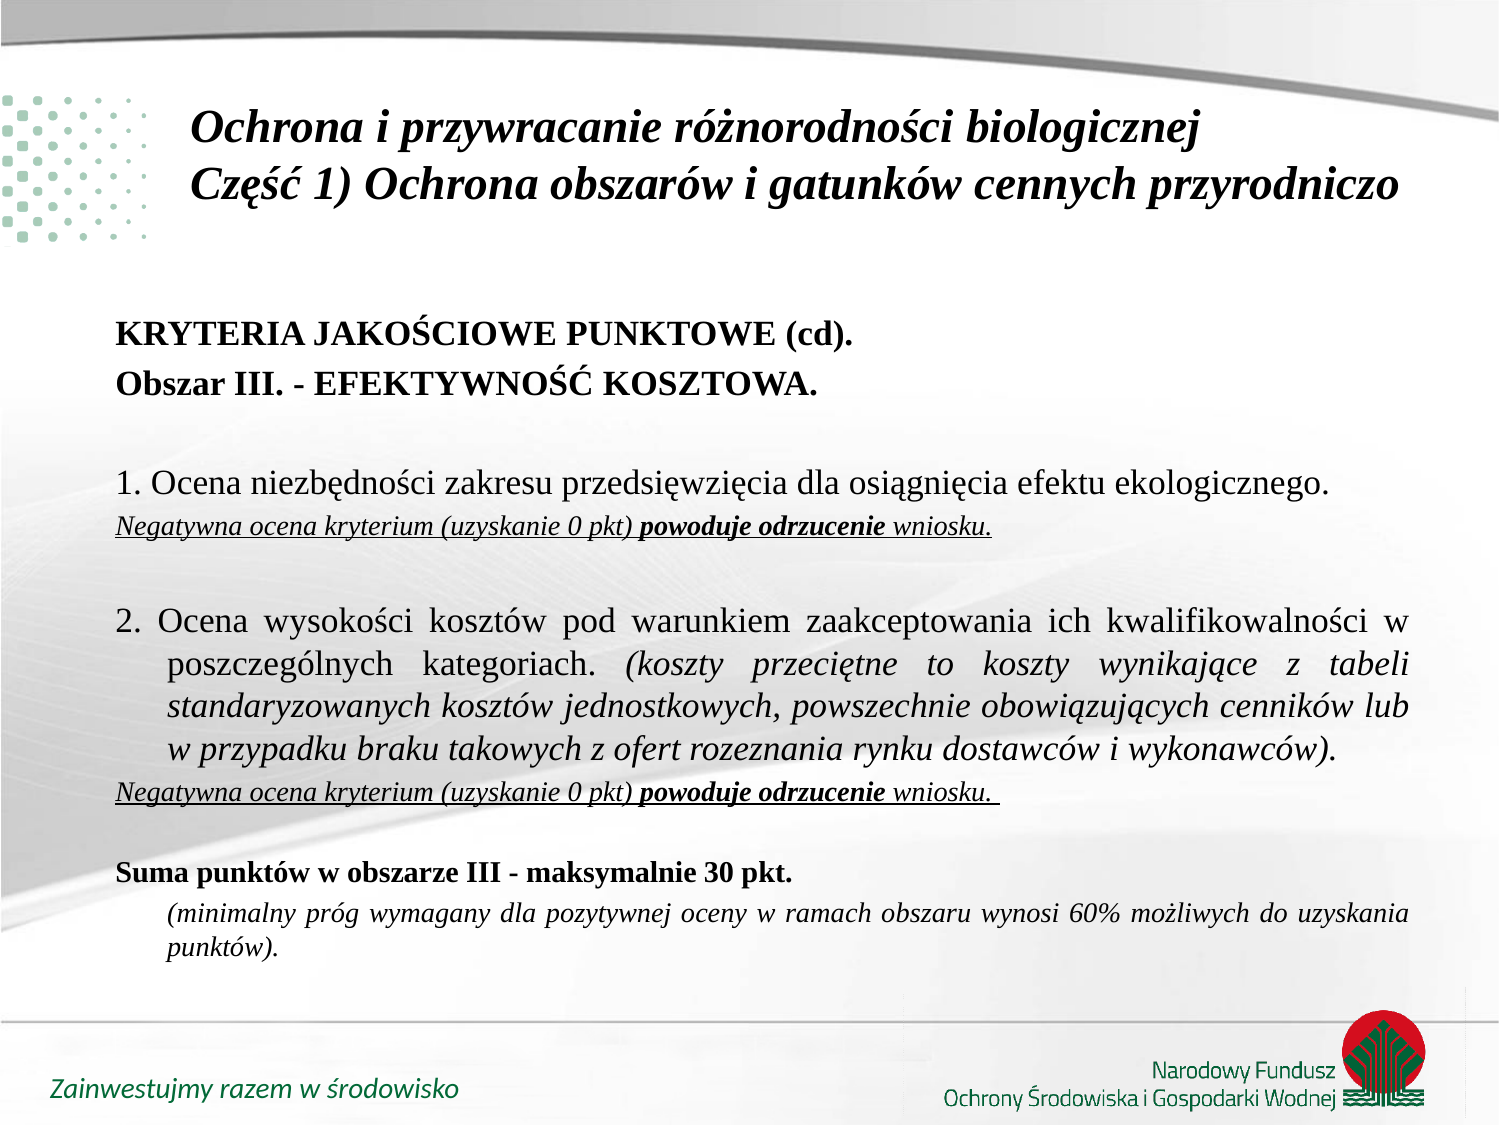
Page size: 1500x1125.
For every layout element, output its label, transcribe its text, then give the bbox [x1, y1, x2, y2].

list KRYTERIA JAKOŚCIOWE PUNKTOWE (cd). Obszar III. - EFEKTYWNOŚĆ KOSZTOWA. 1. Ocena niezbędności zakresu przedsięwzięcia dla osiągnięcia efektu ekologicznego. Negatywna ocena kryterium (uzyskanie 0 pkt) powoduje odrzucenie wniosku. 2. Ocena wysokości kosztów pod warunkiem zaakceptowania ich kwalifikowalności w poszczególnych kategoriach. (koszty przeciętne to koszty wynikające z tabeli standaryzowanych kosztów jednostkowych, powszechnie obowiązujących cenników lub w przypadku braku takowych z ofert rozeznania rynku dostawców i wykonawców). Negatywna ocena kryterium (uzyskanie 0 pkt) powoduje odrzucenie wniosku. Suma punktów w obszarze III - maksymalnie 30 pkt. (minimalny próg wymagany dla pozytywnej oceny w ramach obszaru wynosi 60% możliwych do uzyskania punktów). [100, 302, 1425, 1005]
title Ochrona i przywracanie różnorodności biologicznej Część 1) Ochrona obszarów i gatunków cennych przyrodniczo [175, 58, 1425, 247]
picture [0, 0, 1499, 1125]
